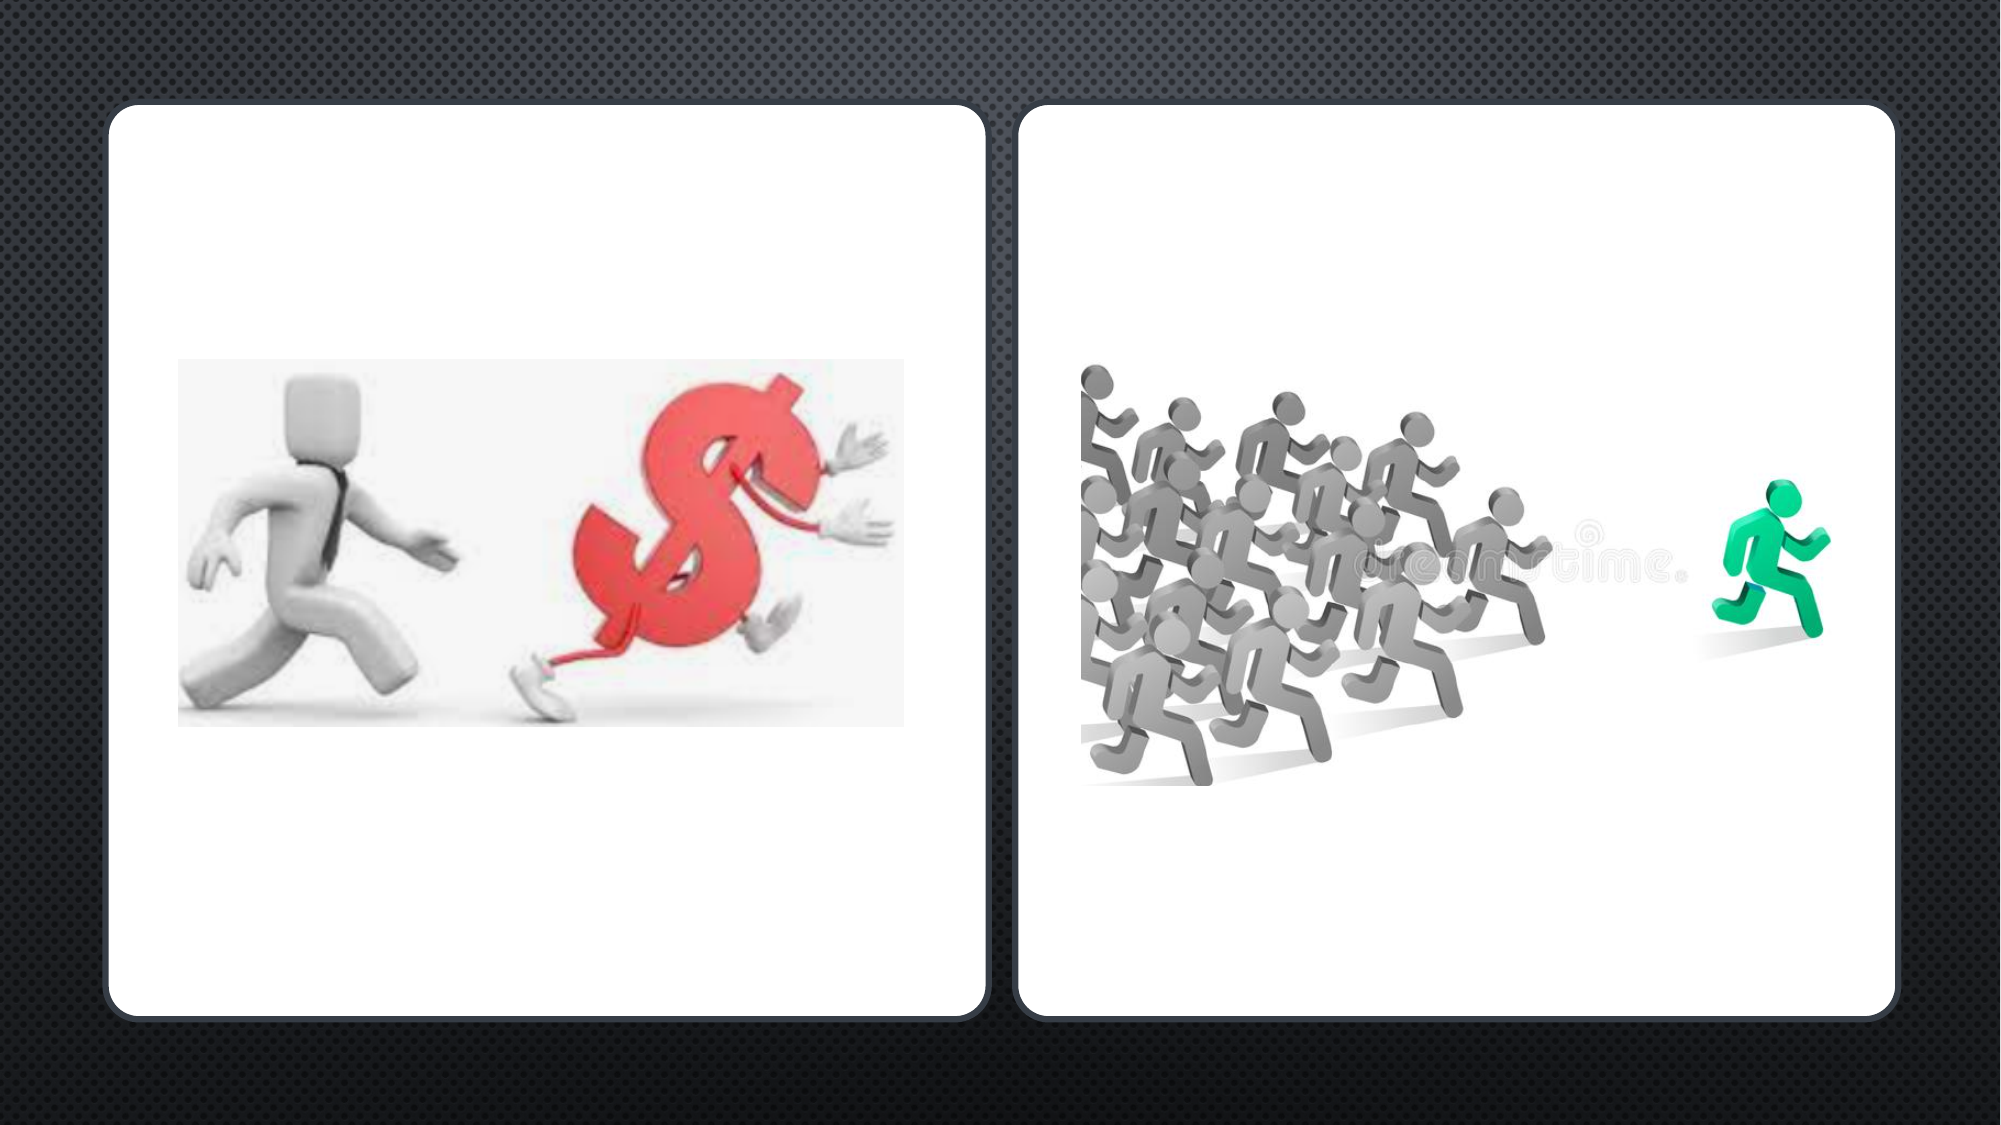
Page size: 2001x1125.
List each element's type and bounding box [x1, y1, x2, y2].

picture [178, 359, 904, 727]
text_box [1013, 100, 1900, 1021]
picture [1081, 358, 1832, 787]
text_box [103, 100, 991, 1021]
